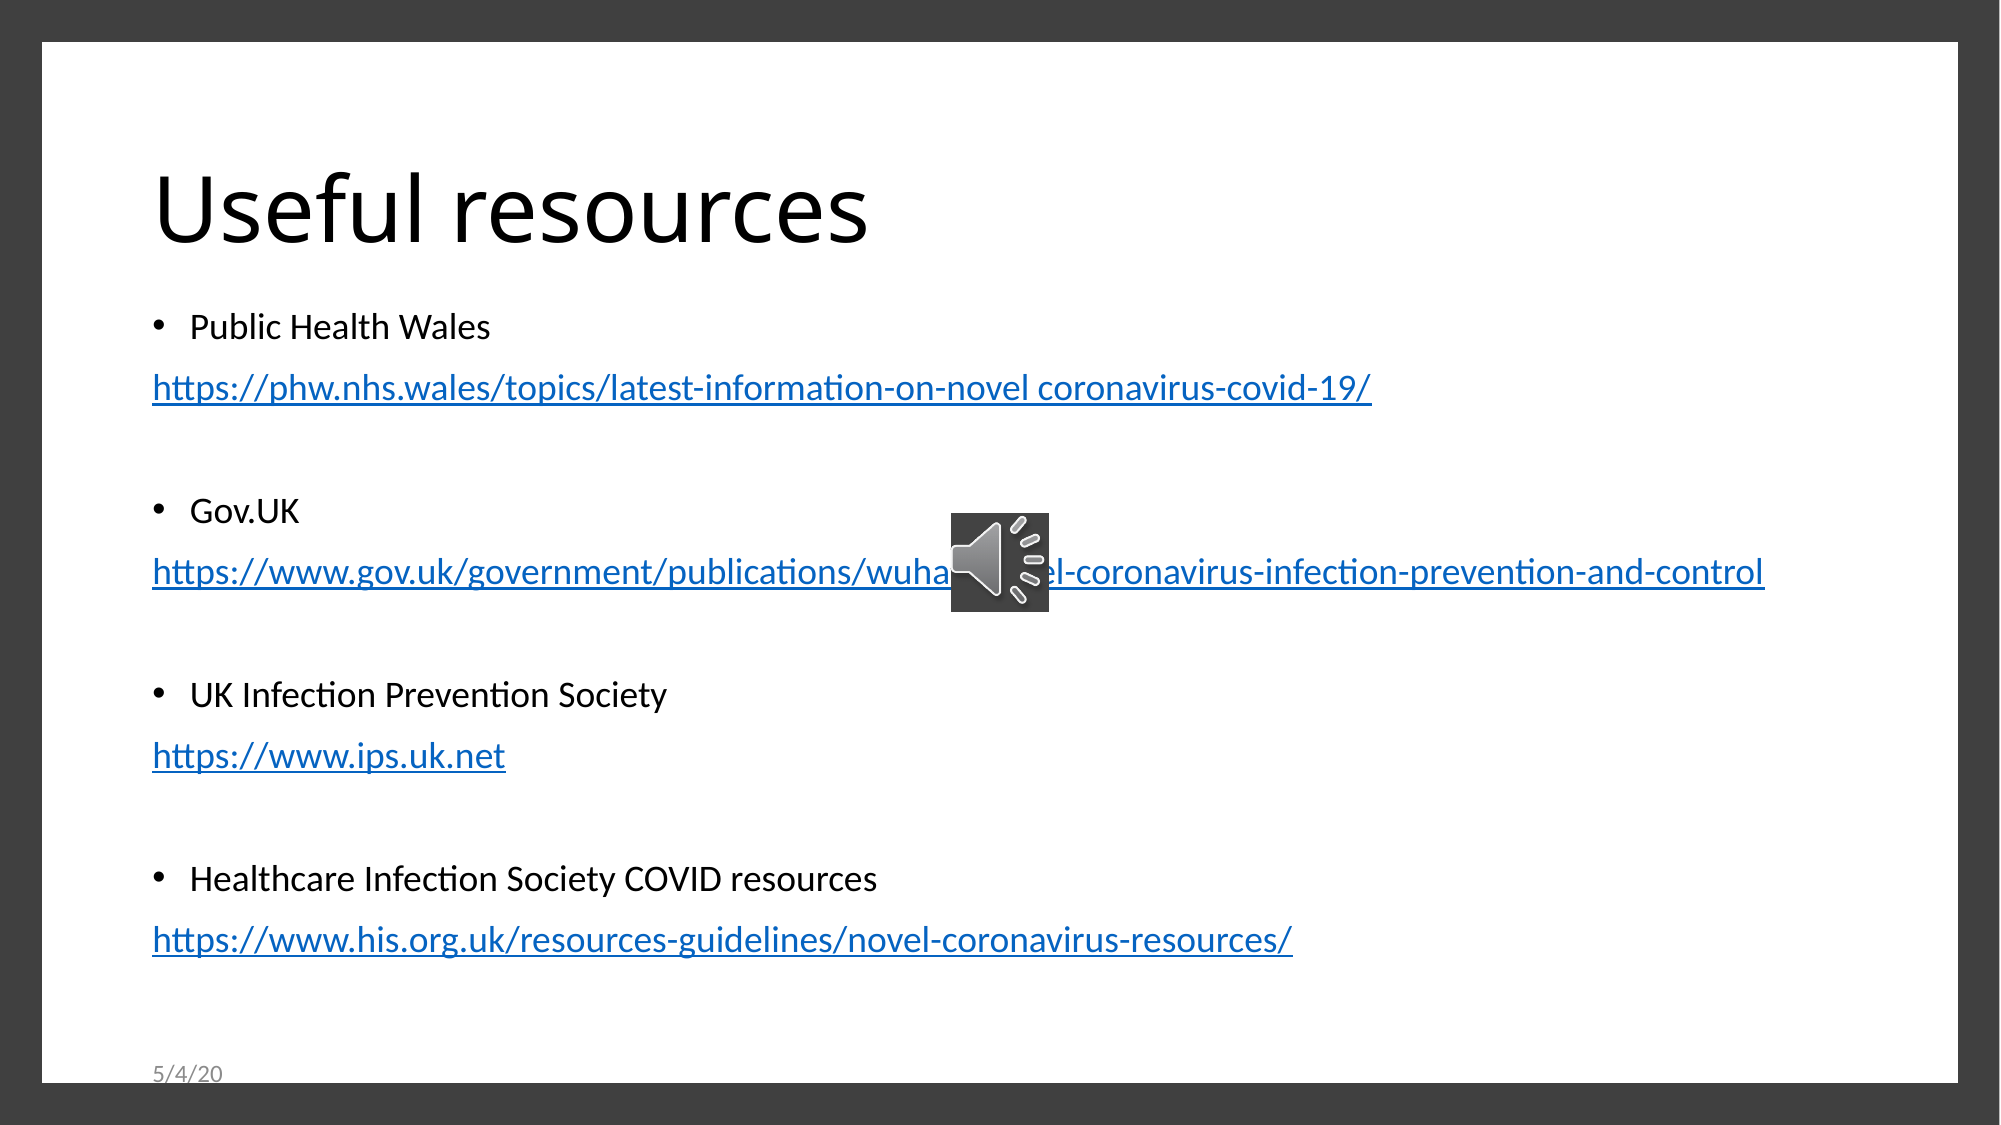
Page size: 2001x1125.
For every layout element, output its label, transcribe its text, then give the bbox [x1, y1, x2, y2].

list Public Health Wales https://phw.nhs.wales/topics/latest-information-on-novel coronavirus-covid-19/ Gov.UK https://www.gov.uk/government/publications/wuhan-novel-coronavirus-infection-prevention-and-control UK Infection Prevention Society https://www.ips.uk.net Healthcare Infection Society COVID resources https://www.his.org.uk/resources-guidelines/novel-coronavirus-resources/ [137, 299, 1863, 1014]
text_box [52, 51, 1948, 1073]
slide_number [137, 1042, 588, 1103]
title Useful resources [137, 103, 1863, 299]
text_box [0, 0, 2000, 1125]
picture [949, 512, 1050, 613]
